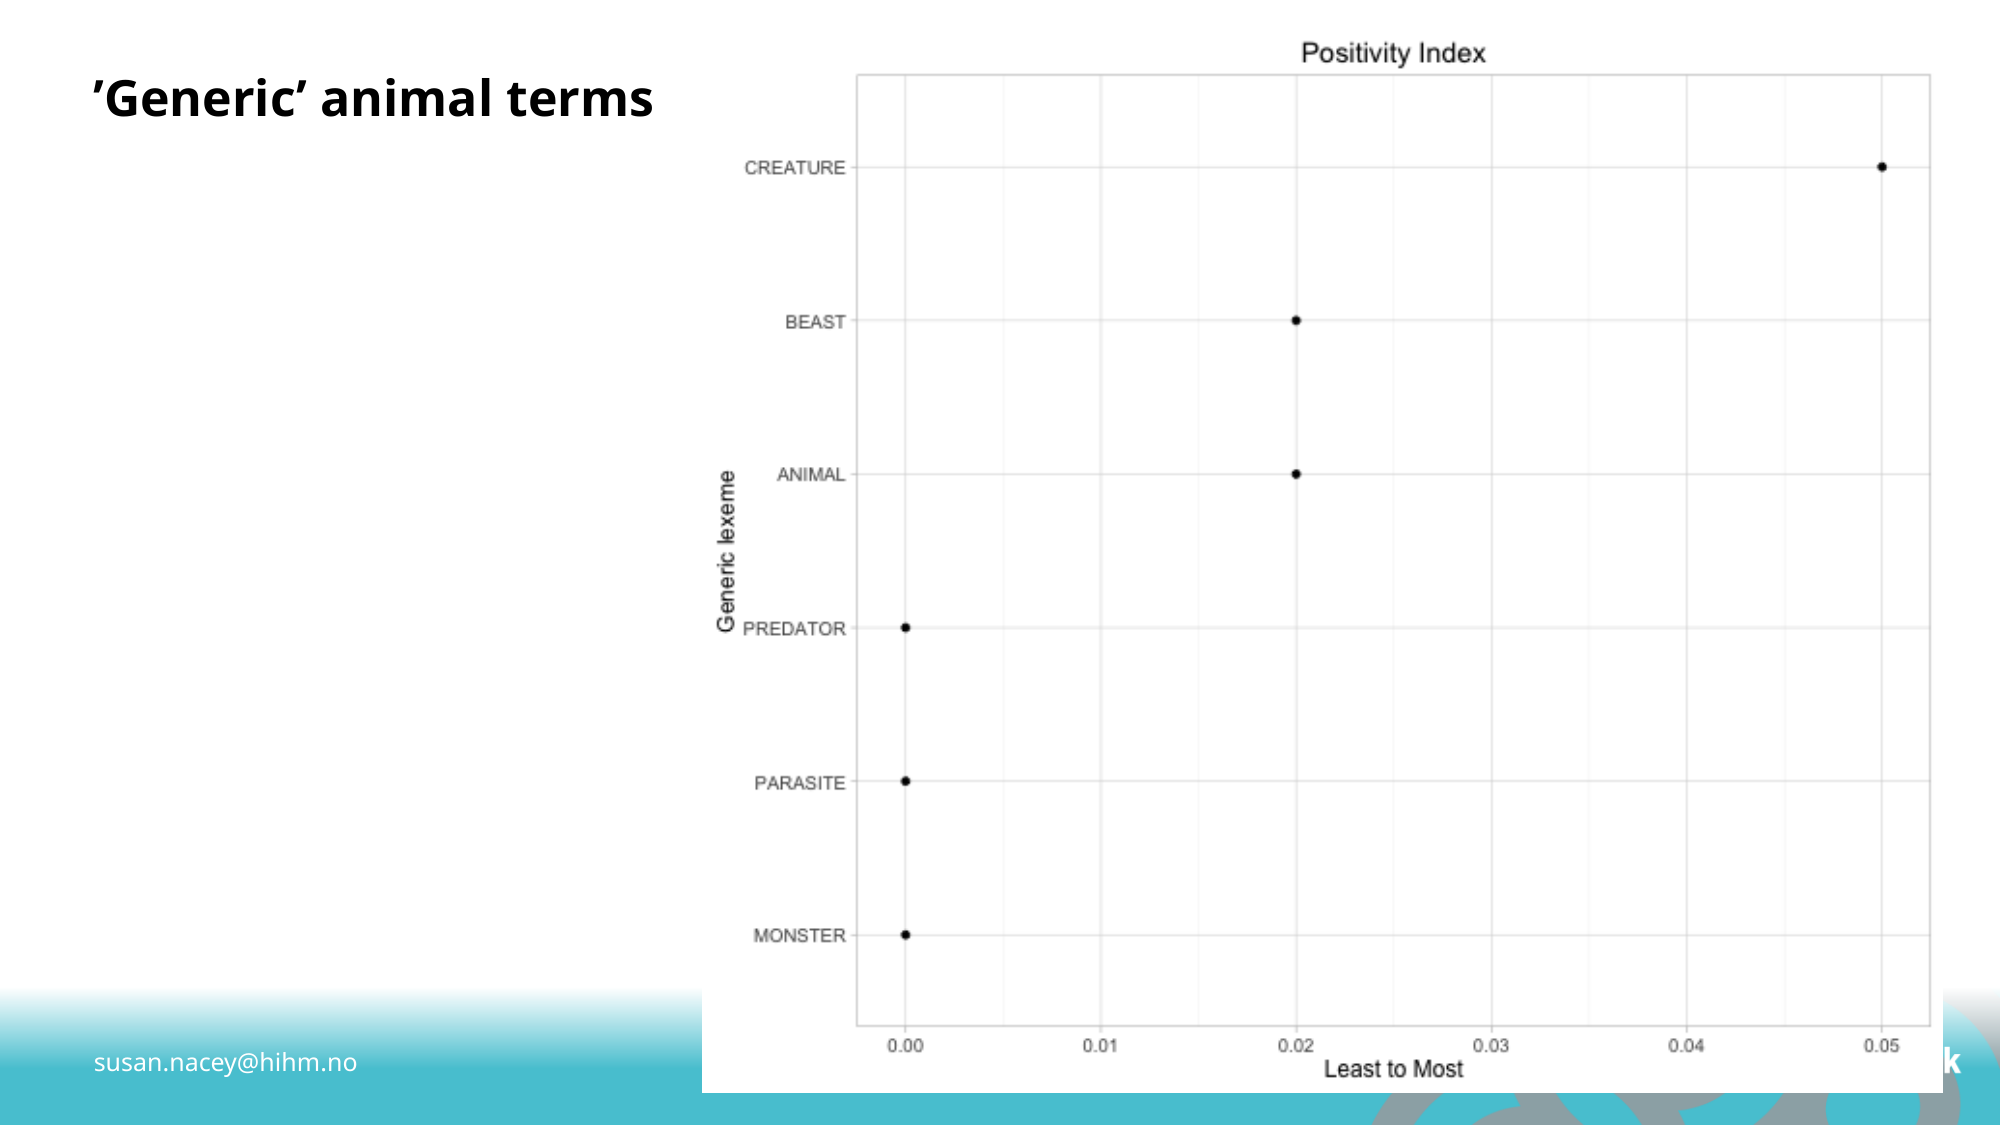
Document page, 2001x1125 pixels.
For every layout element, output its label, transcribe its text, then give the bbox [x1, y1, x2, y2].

title ’Generic’ animal terms [78, 59, 697, 195]
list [702, 30, 1943, 1094]
picture [0, 0, 2000, 1125]
footer susan.nacey@hihm.no [78, 1033, 698, 1093]
